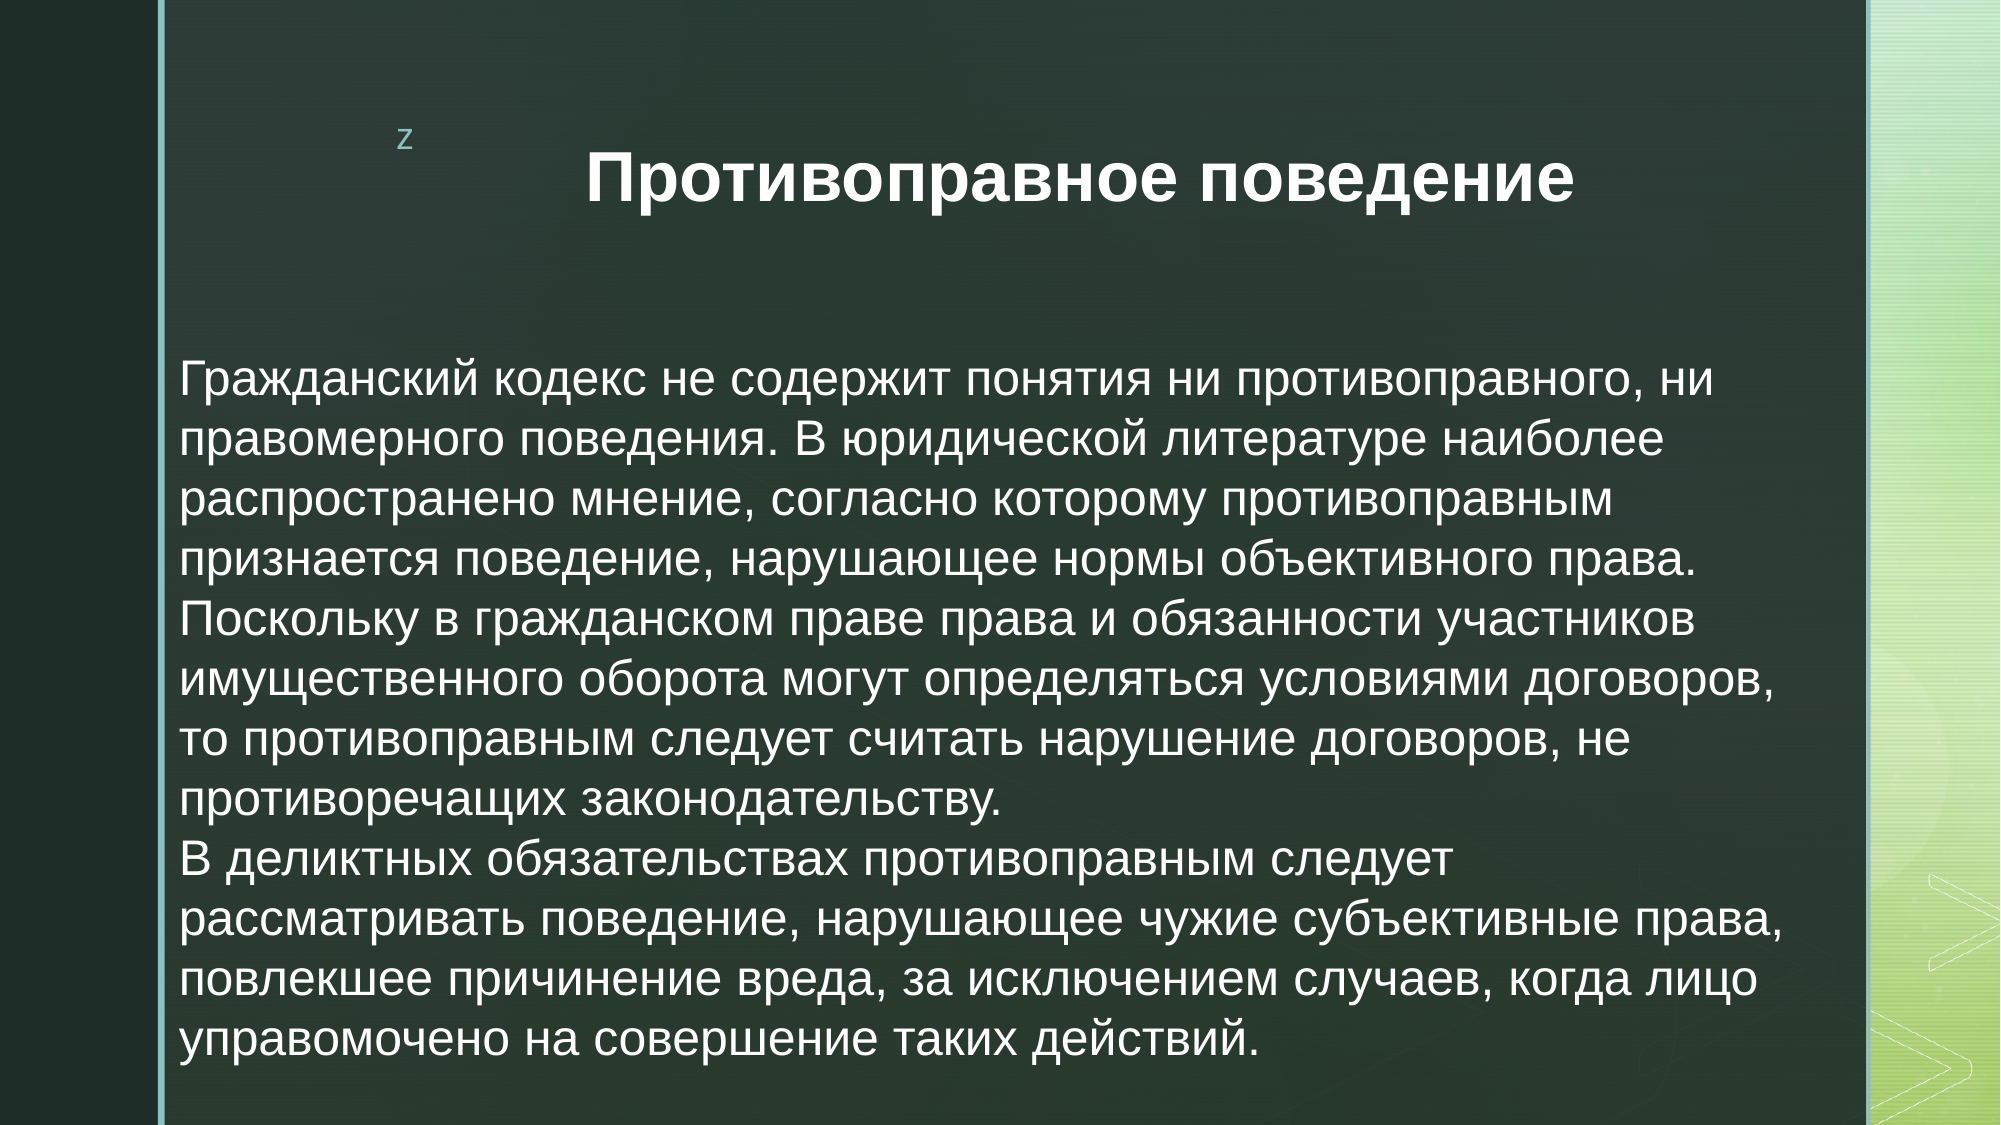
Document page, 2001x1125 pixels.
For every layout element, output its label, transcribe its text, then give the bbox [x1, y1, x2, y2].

picture [1871, 0, 2001, 1125]
title Противоправное поведение [428, 132, 1734, 310]
text_box Гражданский кодекс не содержит понятия ни противоправного, ни правомерного поведения. В юридической литературе наиболее распространено мнение, согласно которому противоправным признается поведение, нарушающее нормы объективного права. Поскольку в гражданском праве права и обязанности участников имущественного оборота могут определяться условиями договоров, то противоправным следует считать нарушение договоров, не противоречащих законодательству. В деликтных обязательствах противоправным следует рассматривать поведение, нарушающее чужие субъективные права, повлекшее причинение вреда, за исключением случаев, когда лицо управомочено на совершение таких действий. [163, 338, 1828, 1074]
